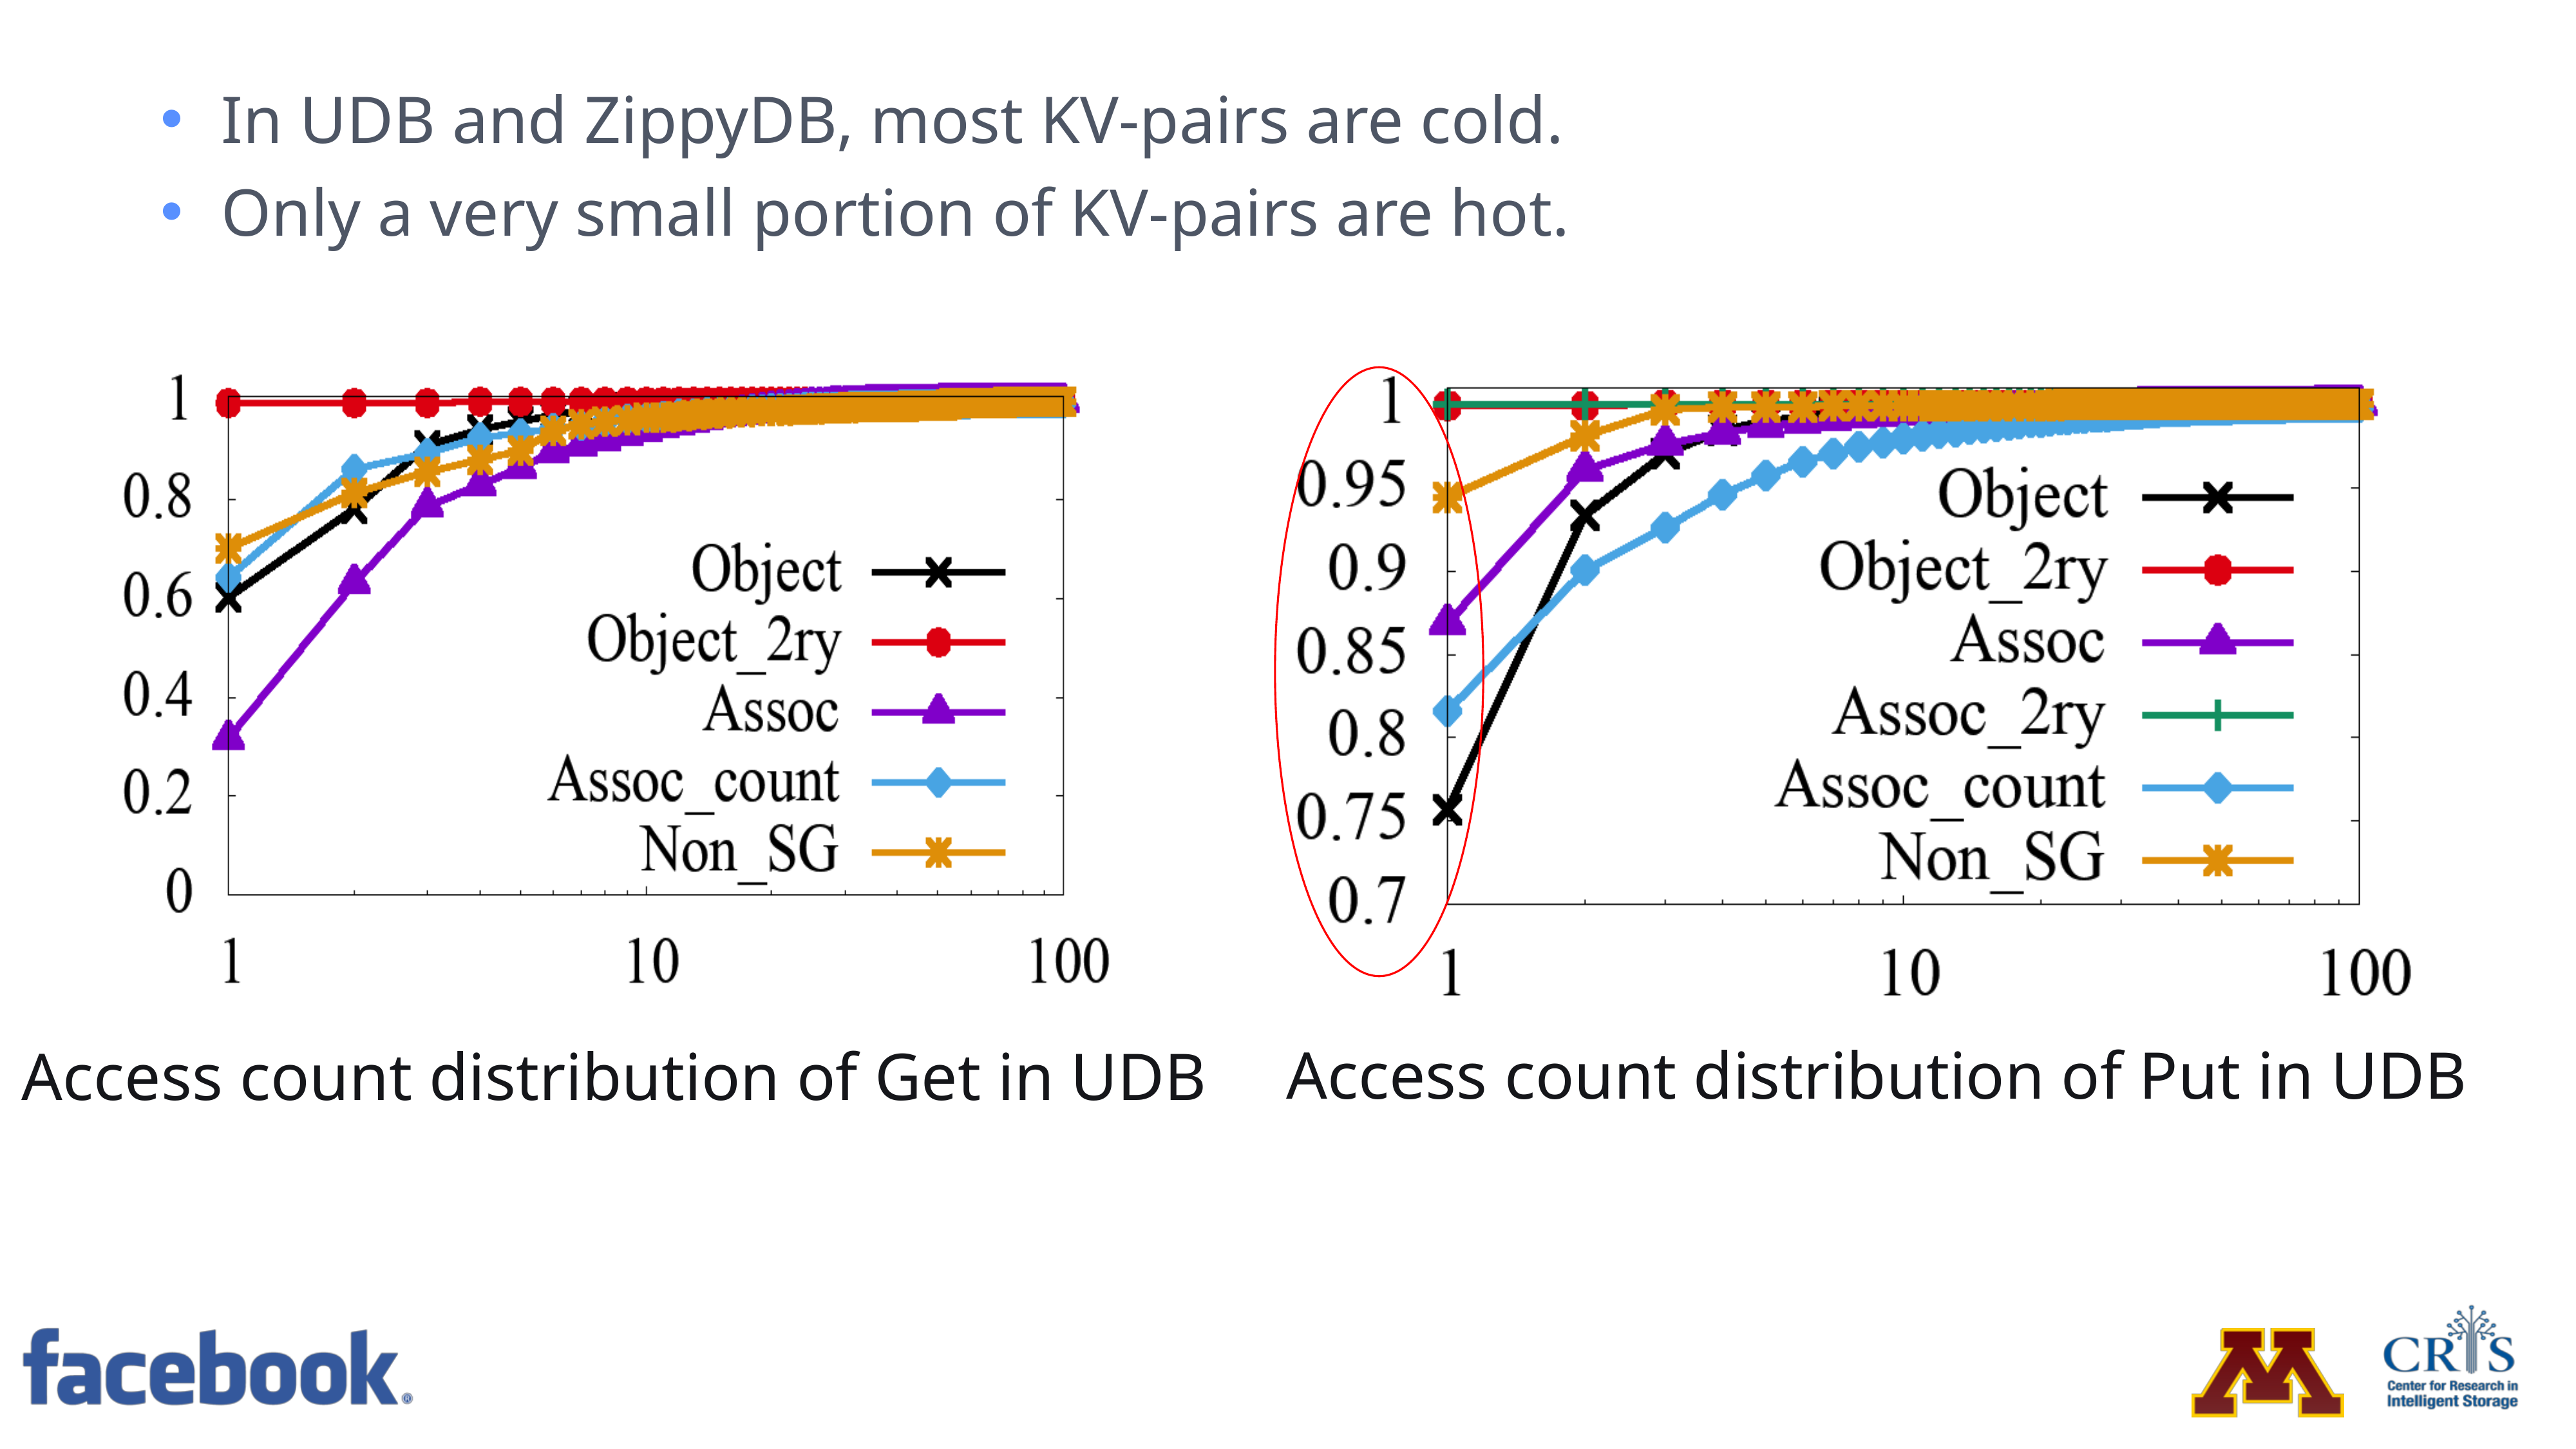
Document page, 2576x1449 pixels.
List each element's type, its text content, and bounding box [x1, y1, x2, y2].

picture [1287, 366, 2416, 1112]
list In UDB and ZippyDB, most KV-pairs are cold. Only a very small portion of KV-pairs are hot. [160, 63, 2415, 285]
text_box Access count distribution of Get in UDB [21, 1028, 1208, 1113]
picture [115, 366, 1115, 1095]
text_box [1274, 527, 1287, 816]
picture [2383, 1299, 2522, 1417]
picture [15, 1323, 414, 1408]
picture [2192, 1328, 2344, 1417]
text_box Access count distribution of Put in UDB [2416, 1027, 2468, 1112]
